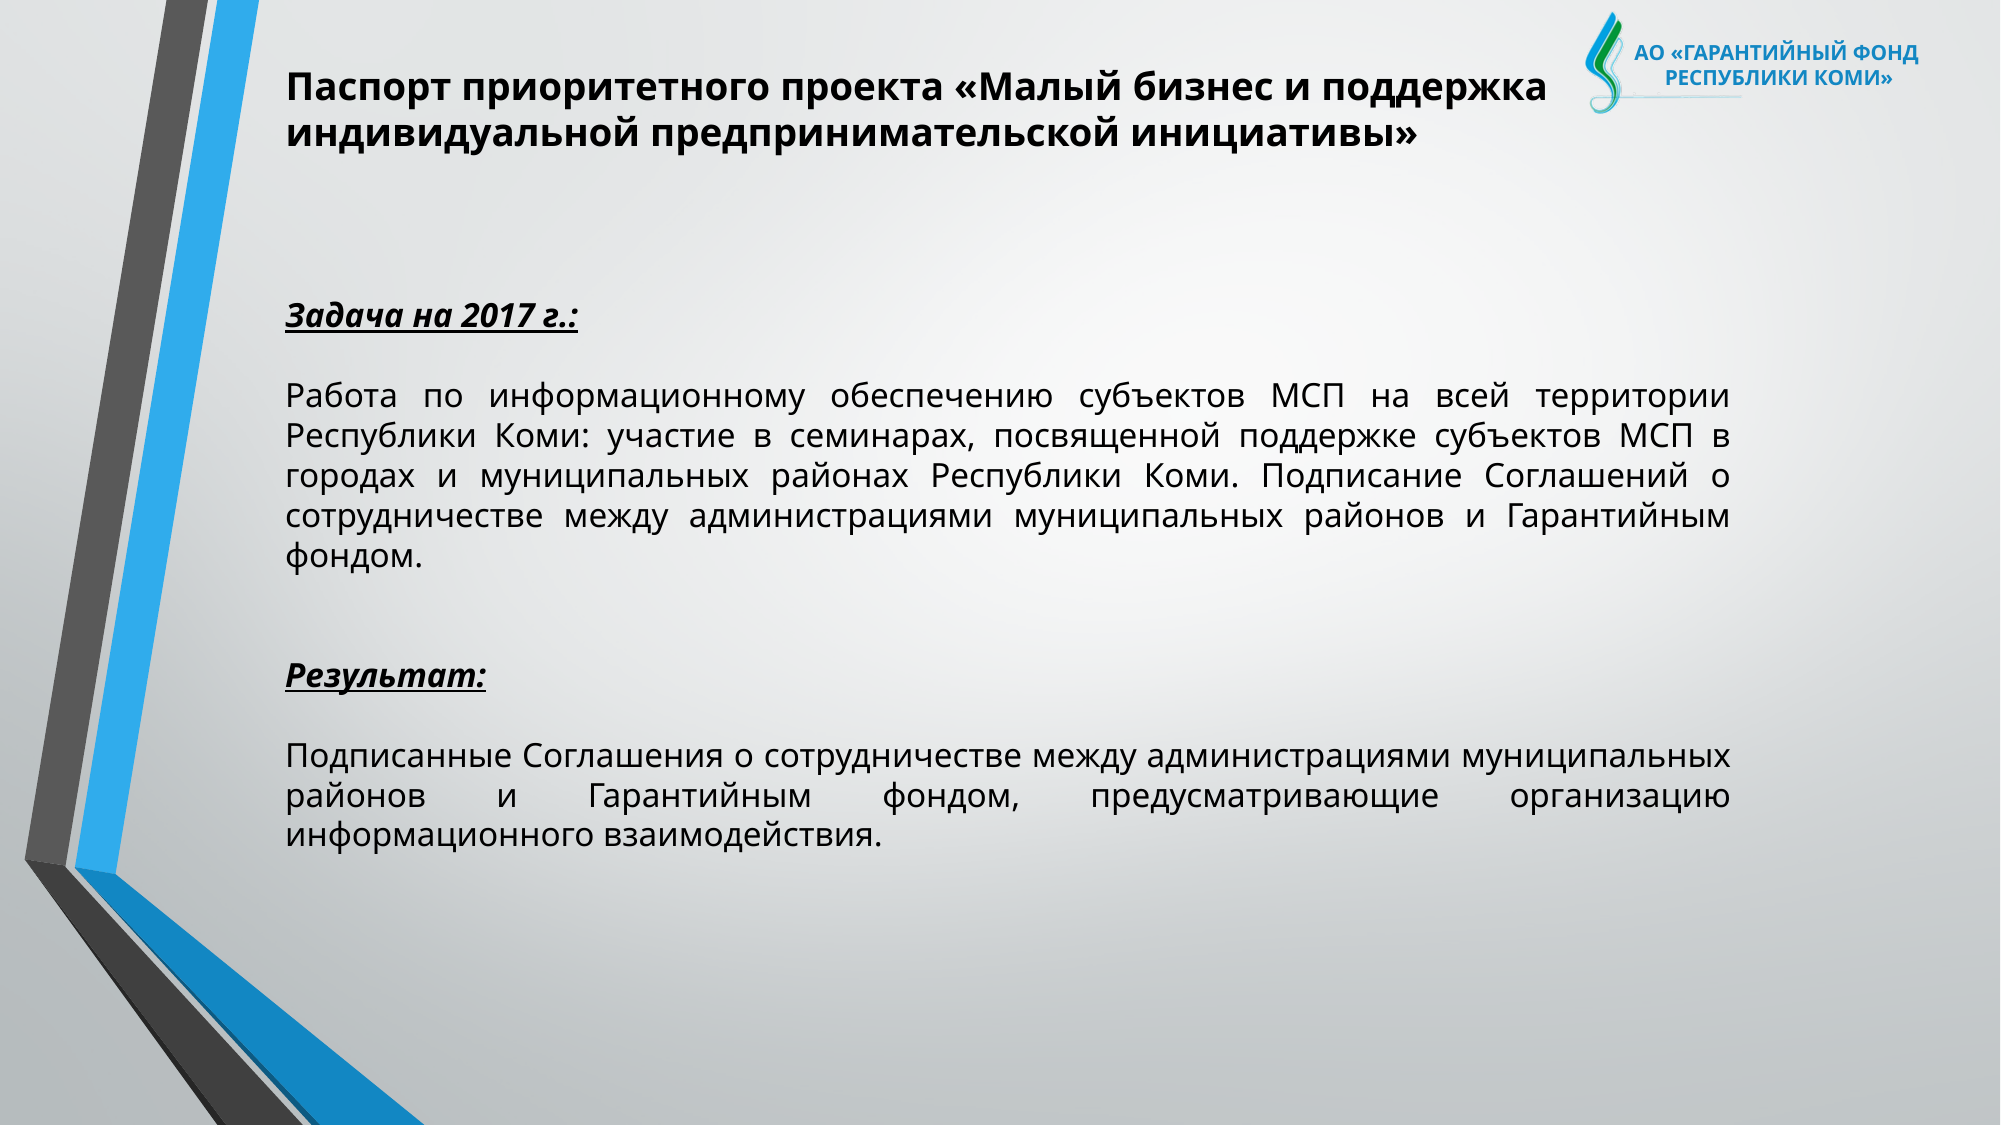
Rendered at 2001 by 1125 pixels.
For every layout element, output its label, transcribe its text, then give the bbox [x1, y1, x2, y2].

picture [1581, 0, 1749, 117]
text_box АО «ГАРАНТИЙНЫЙ ФОНД РЕСПУБЛИКИ КОМИ» [1749, 31, 1954, 97]
title Паспорт приоритетного проекта «Малый бизнес и поддержка индивидуальной предпринимательской инициативы» [270, 32, 1563, 184]
text_box Задача на 2017 г.: Работа по информационному обеспечению субъектов МСП на всей территории Республики Коми: участие в семинарах, посвященной поддержке субъектов МСП в городах и муниципальных районах Республики Коми. Подписание Соглашений о сотрудничестве между администрациями муниципальных районов и Гарантийным фондом. Результат: Подписанные Соглашения о сотрудничестве между администрациями муниципальных районов и Гарантийным фондом, предусматривающие организацию информационного взаимодействия. [270, 287, 1748, 941]
